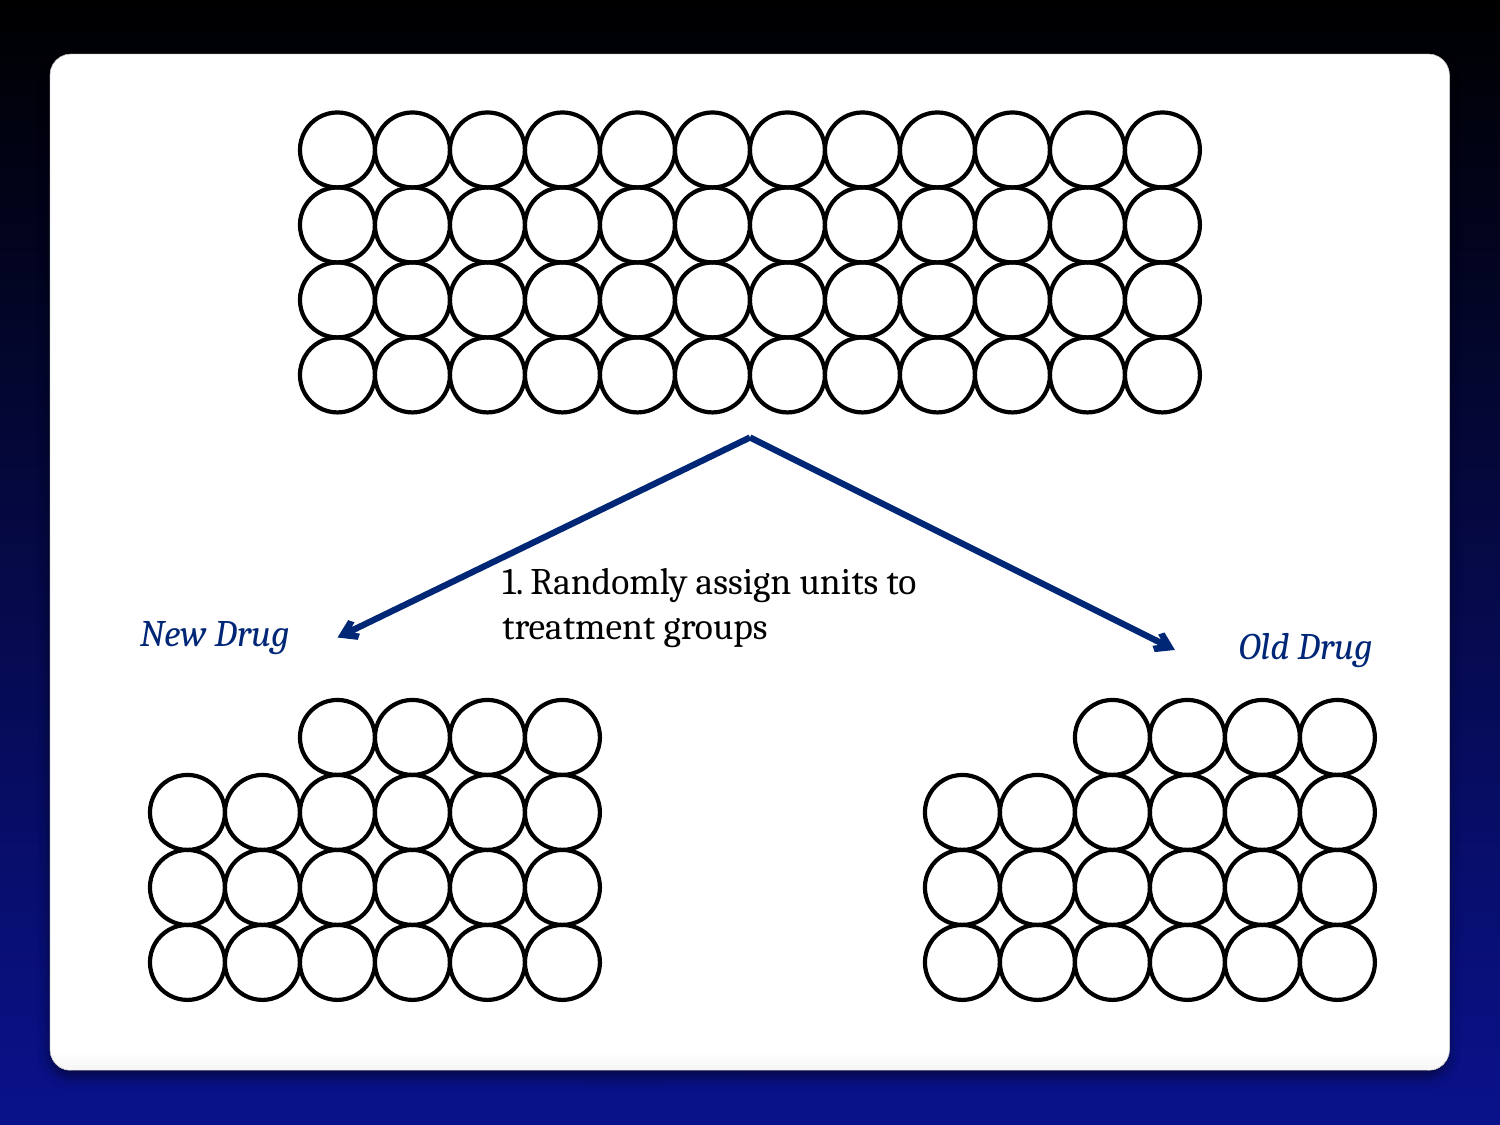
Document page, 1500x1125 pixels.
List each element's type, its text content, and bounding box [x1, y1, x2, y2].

text_box R [371, 846, 450, 925]
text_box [337, 437, 749, 638]
text_box R [371, 771, 450, 850]
text_box R [821, 183, 900, 262]
text_box R [921, 921, 1000, 1004]
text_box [749, 437, 1176, 651]
text_box R [296, 258, 375, 337]
text_box R [971, 333, 1050, 416]
text_box R [521, 183, 600, 262]
text_box R [746, 108, 825, 187]
text_box R [446, 258, 525, 337]
text_box R [296, 696, 375, 775]
text_box R [1071, 771, 1150, 850]
text_box R [996, 771, 1075, 850]
text_box R [221, 771, 300, 850]
text_box R [521, 333, 600, 416]
text_box R [296, 183, 375, 262]
text_box R [146, 921, 225, 1004]
text_box R [1146, 771, 1225, 850]
text_box R [146, 771, 225, 850]
text_box R [1046, 183, 1125, 262]
text_box R [746, 333, 825, 416]
text_box R [446, 333, 525, 416]
text_box R [1221, 921, 1300, 1004]
text_box R [971, 258, 1050, 337]
text_box R [221, 846, 300, 925]
text_box R [996, 921, 1075, 1004]
text_box R [971, 183, 1050, 262]
text_box R [1046, 333, 1125, 416]
text_box R [821, 258, 900, 337]
text_box R [1071, 921, 1150, 1004]
text_box R [821, 108, 900, 187]
text_box R [446, 696, 525, 775]
text_box R [296, 108, 375, 187]
text_box R [221, 921, 300, 1004]
text_box R [296, 846, 375, 925]
text_box R [671, 258, 750, 337]
text_box R [446, 846, 525, 925]
text_box R [296, 771, 375, 850]
text_box R [1121, 183, 1204, 262]
text_box R [296, 333, 375, 416]
text_box R [296, 921, 375, 1004]
text_box R [896, 333, 975, 416]
text_box R [446, 183, 525, 262]
text_box R [371, 183, 450, 262]
text_box R [371, 696, 450, 775]
text_box R [1296, 696, 1379, 775]
text_box R [1146, 921, 1225, 1004]
text_box R [146, 846, 225, 925]
text_box R [821, 333, 900, 416]
text_box R [446, 921, 525, 1004]
text_box R [371, 258, 450, 337]
text_box R [521, 771, 604, 850]
text_box R [1296, 921, 1379, 1004]
text_box R [746, 258, 825, 337]
text_box Old Drug [1137, 614, 1388, 675]
text_box R [1146, 846, 1225, 925]
text_box R [671, 183, 750, 262]
text_box R [521, 108, 600, 187]
text_box R [671, 333, 750, 416]
text_box R [921, 846, 1000, 925]
text_box R [746, 183, 825, 262]
text_box R [371, 333, 450, 416]
text_box New Drug [125, 601, 375, 662]
text_box R [1121, 258, 1204, 337]
text_box R [1046, 108, 1125, 187]
text_box R [446, 108, 525, 187]
text_box R [596, 108, 675, 187]
text_box R [971, 108, 1050, 187]
text_box R [521, 846, 604, 925]
text_box R [1121, 108, 1204, 187]
text_box R [521, 258, 600, 337]
text_box R [596, 258, 675, 337]
text_box R [1121, 333, 1204, 416]
text_box R [1221, 771, 1300, 850]
text_box R [1221, 696, 1300, 775]
text_box R [521, 696, 604, 775]
text_box R [1146, 696, 1225, 775]
text_box R [1071, 696, 1150, 775]
text_box R [446, 771, 525, 850]
text_box R [371, 921, 450, 1004]
text_box R [996, 846, 1075, 925]
text_box R [671, 108, 750, 187]
text_box R [896, 108, 975, 187]
text_box R [896, 183, 975, 262]
text_box R [1221, 846, 1300, 925]
text_box R [1046, 258, 1125, 337]
text_box R [896, 258, 975, 337]
text_box R [1071, 846, 1150, 925]
text_box R [371, 108, 450, 187]
text_box R [1296, 846, 1379, 925]
text_box R [596, 333, 675, 416]
text_box R [521, 921, 604, 1004]
text_box R [921, 771, 1000, 850]
text_box R [1296, 771, 1379, 850]
text_box R [596, 183, 675, 262]
